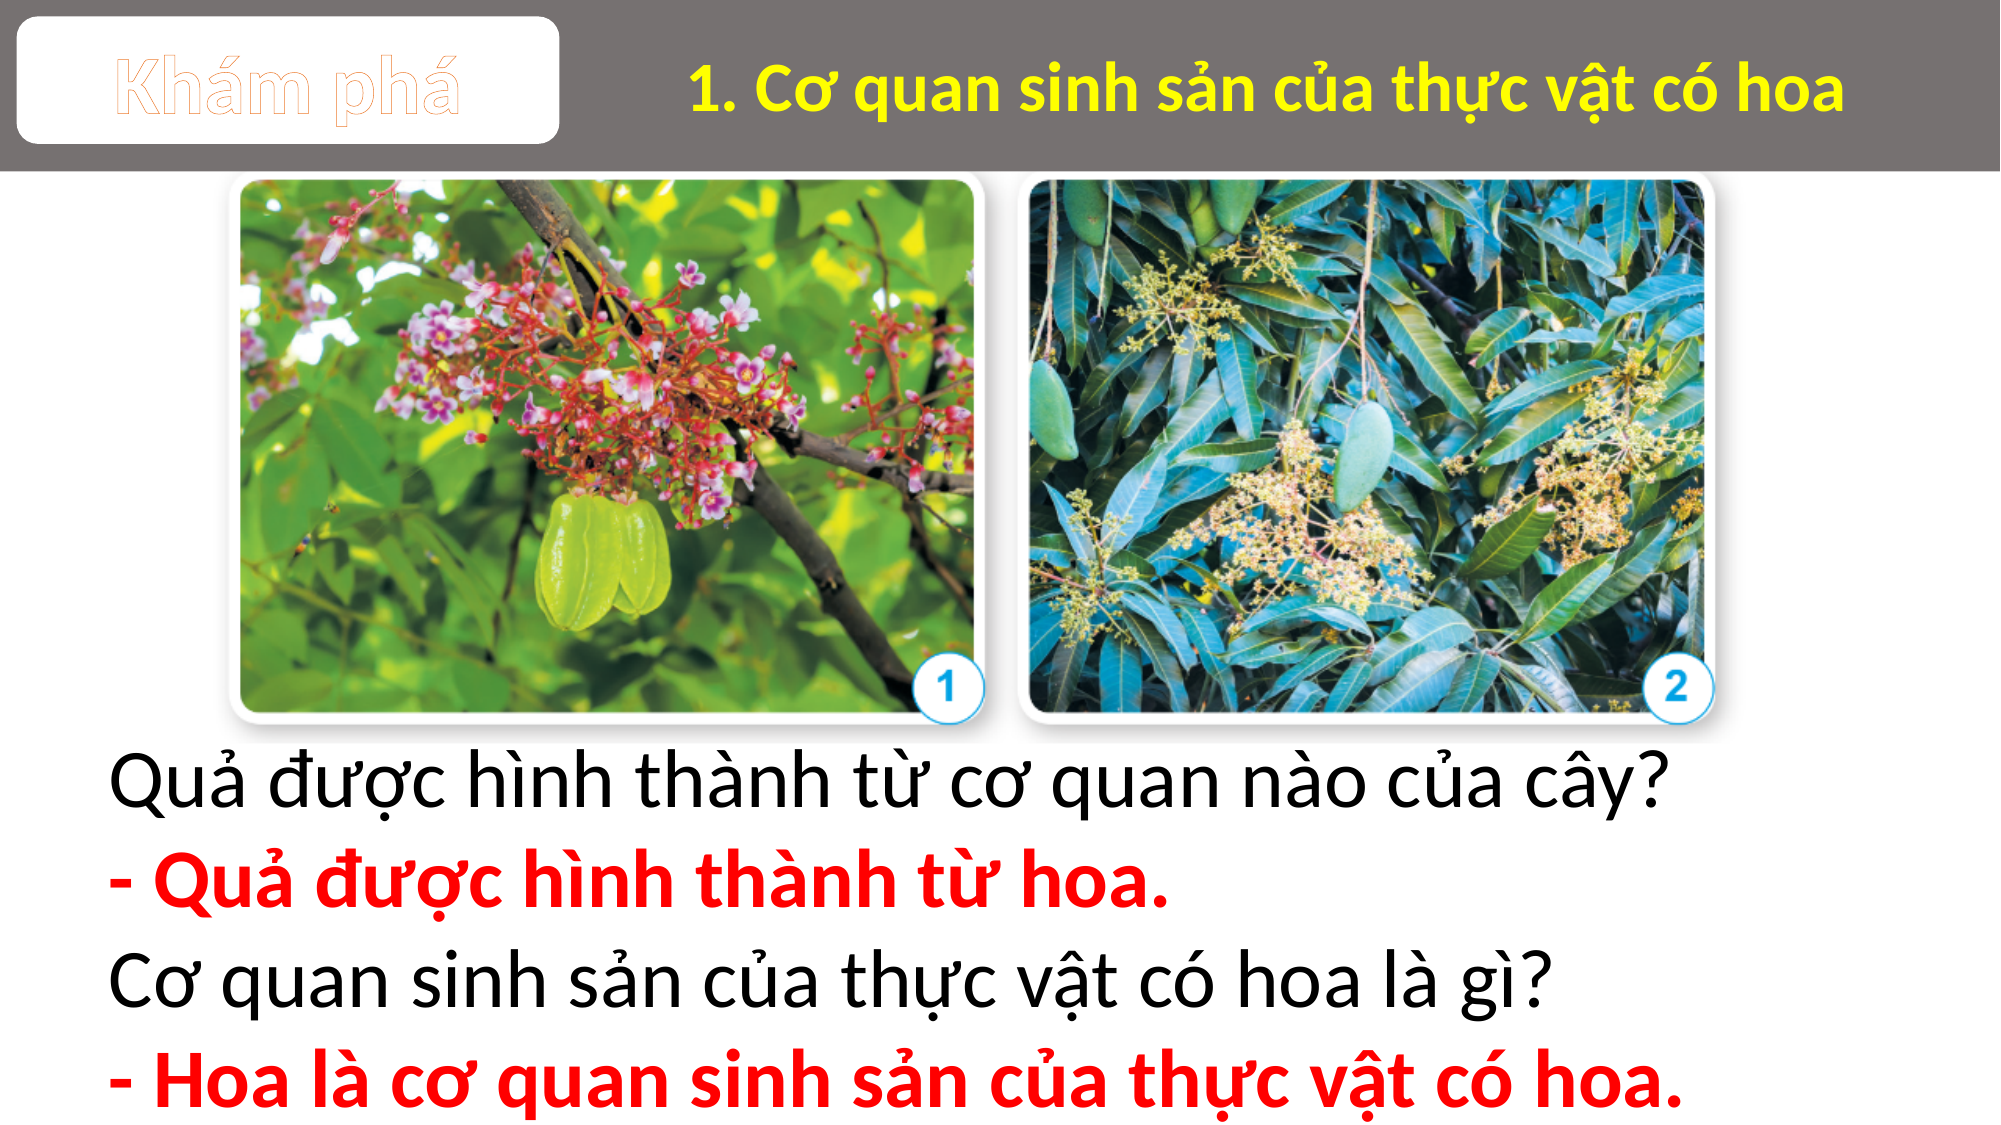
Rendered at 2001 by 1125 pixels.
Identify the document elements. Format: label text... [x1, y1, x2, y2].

text_box [0, 0, 2000, 172]
text_box Quả được hình thành từ cơ quan nào của cây? - Quả được hình thành từ hoa. Cơ quan sinh sản của thực vật có hoa là gì? - Hoa là cơ quan sinh sản của thực vật có hoa. [94, 716, 2000, 1125]
text_box 1. Cơ quan sinh sản của thực vật có hoa [516, 32, 2000, 133]
text_box Khám phá [15, 15, 560, 145]
picture [178, 133, 1789, 764]
